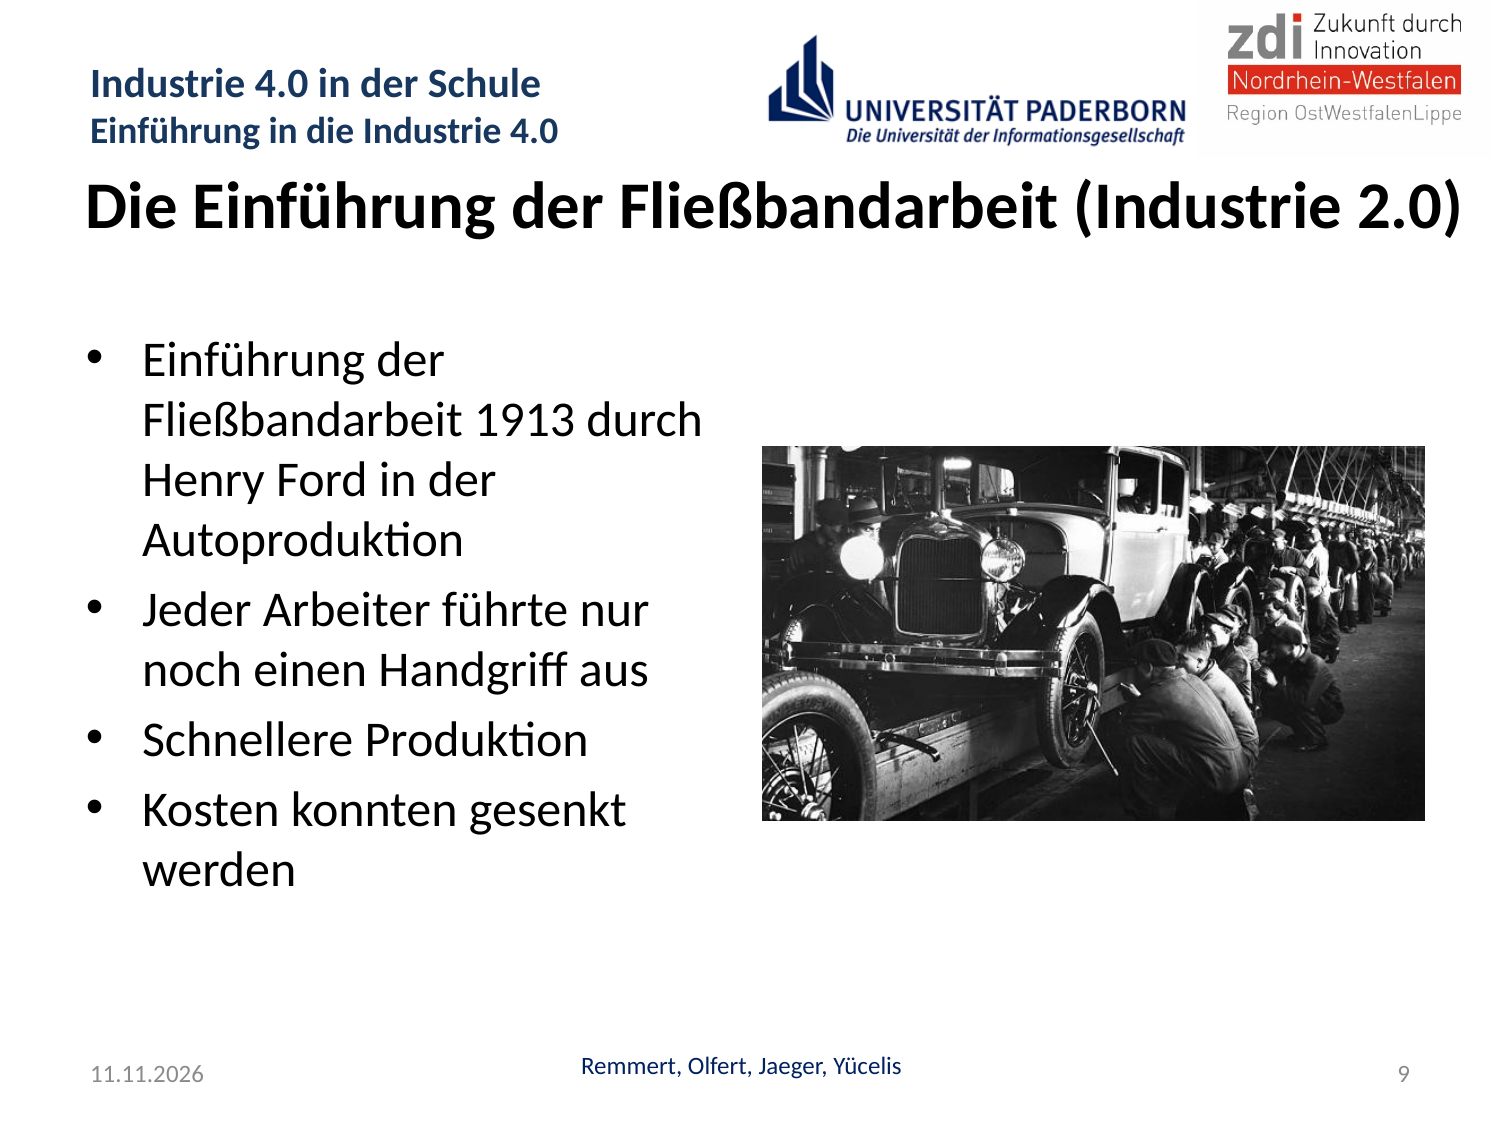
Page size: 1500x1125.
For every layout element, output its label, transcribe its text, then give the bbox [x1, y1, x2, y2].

list Einführung der Fließbandarbeit 1913 durch Henry Ford in der Autoproduktion Jeder Arbeiter führte nur noch einen Handgriff aus Schnellere Produktion Kosten konnten gesenkt werden [70, 318, 734, 1061]
text_box Die Einführung der Fließbandarbeit (Industrie 2.0) [70, 154, 1500, 250]
picture [760, 24, 1194, 158]
title Industrie 4.0 in der Schule Einführung in die Industrie 4.0 [75, 45, 755, 154]
text_box Remmert, Olfert, Jaeger, Yücelis [366, 1042, 1117, 1088]
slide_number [75, 1061, 425, 1103]
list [762, 446, 1426, 821]
picture [1196, 0, 1493, 158]
slide_number 9 [1074, 1042, 1425, 1103]
